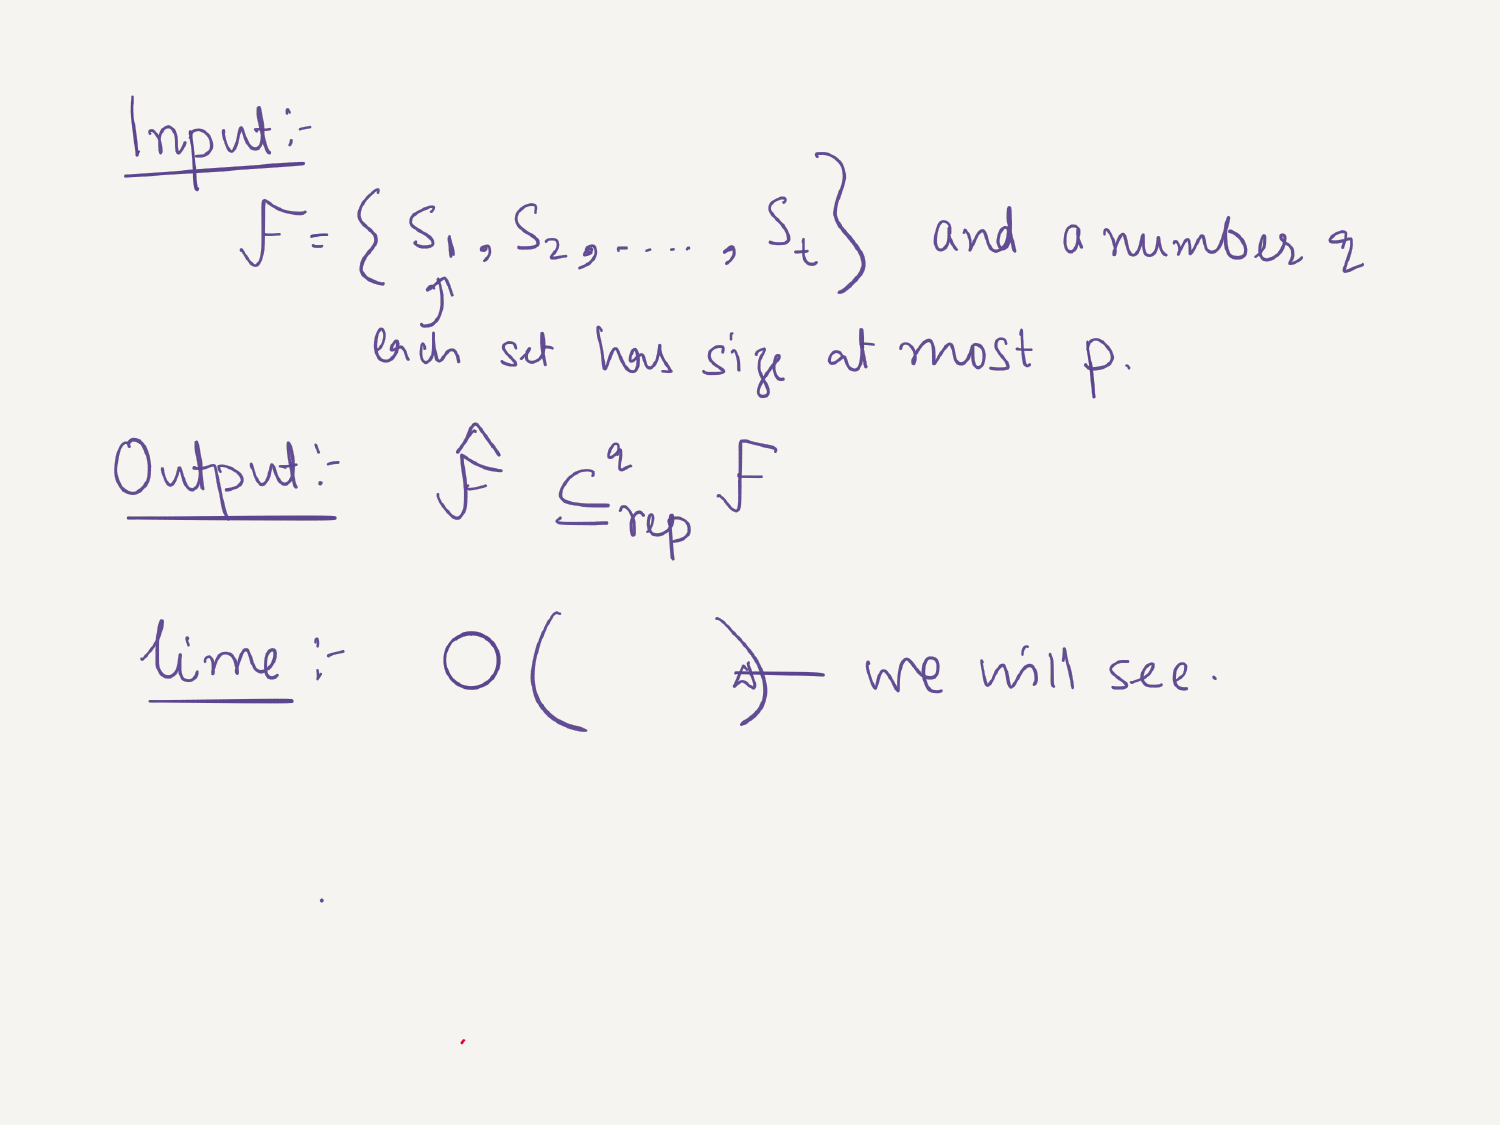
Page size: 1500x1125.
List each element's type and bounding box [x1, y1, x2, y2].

text_box [0, 0, 1500, 1125]
